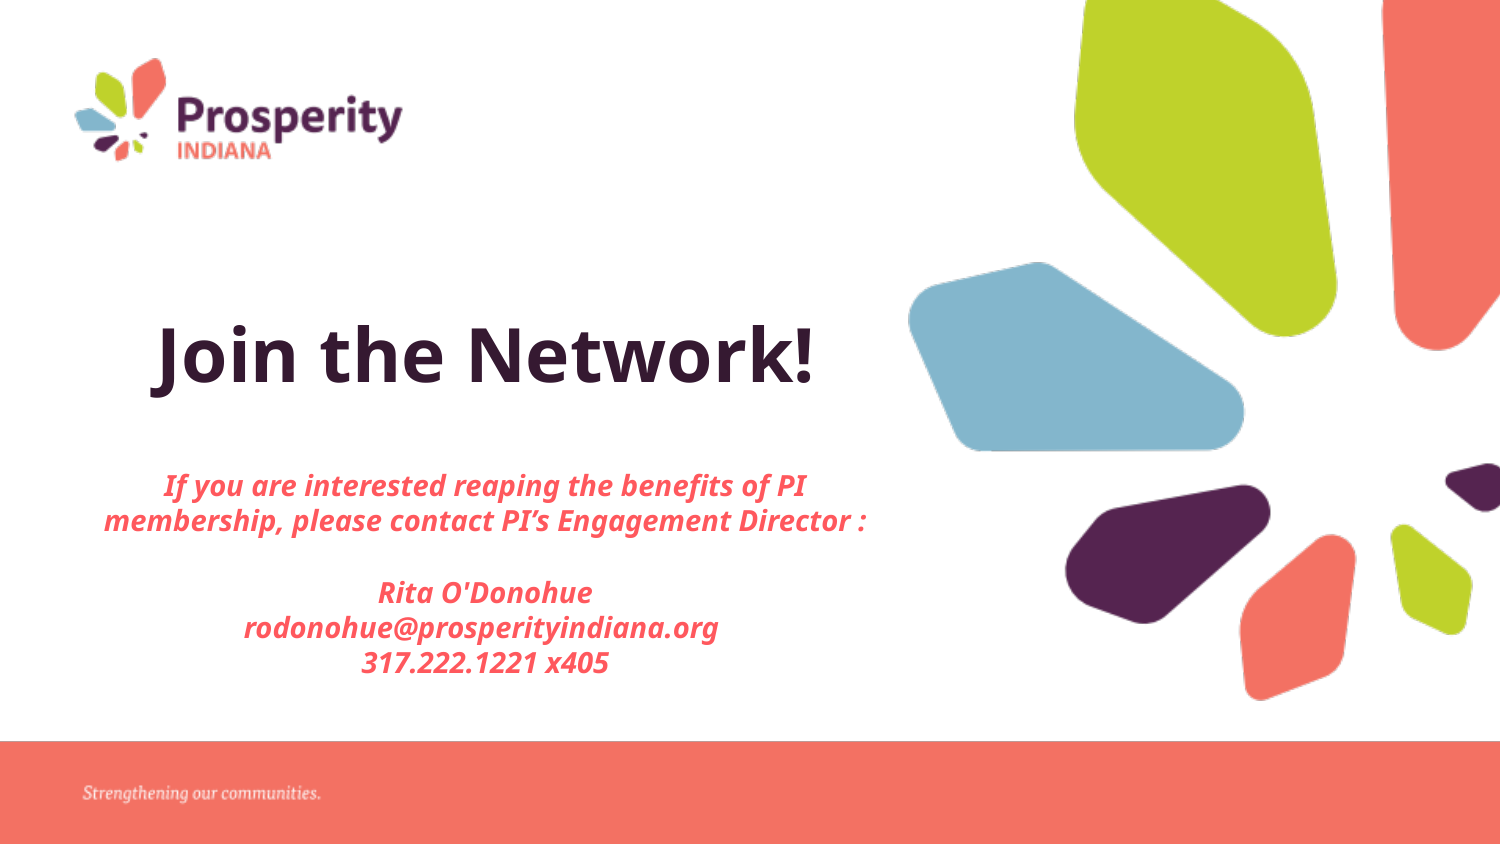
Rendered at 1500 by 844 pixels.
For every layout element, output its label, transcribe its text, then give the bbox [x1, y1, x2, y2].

title Join the Network! [72, 262, 900, 443]
subtitle If you are interested reaping the benefits of PI membership, please contact PI’s Engagement Director : Rita O'Donohue rodonohue@prosperityindiana.org 317.222.1221 x405 [70, 459, 900, 675]
